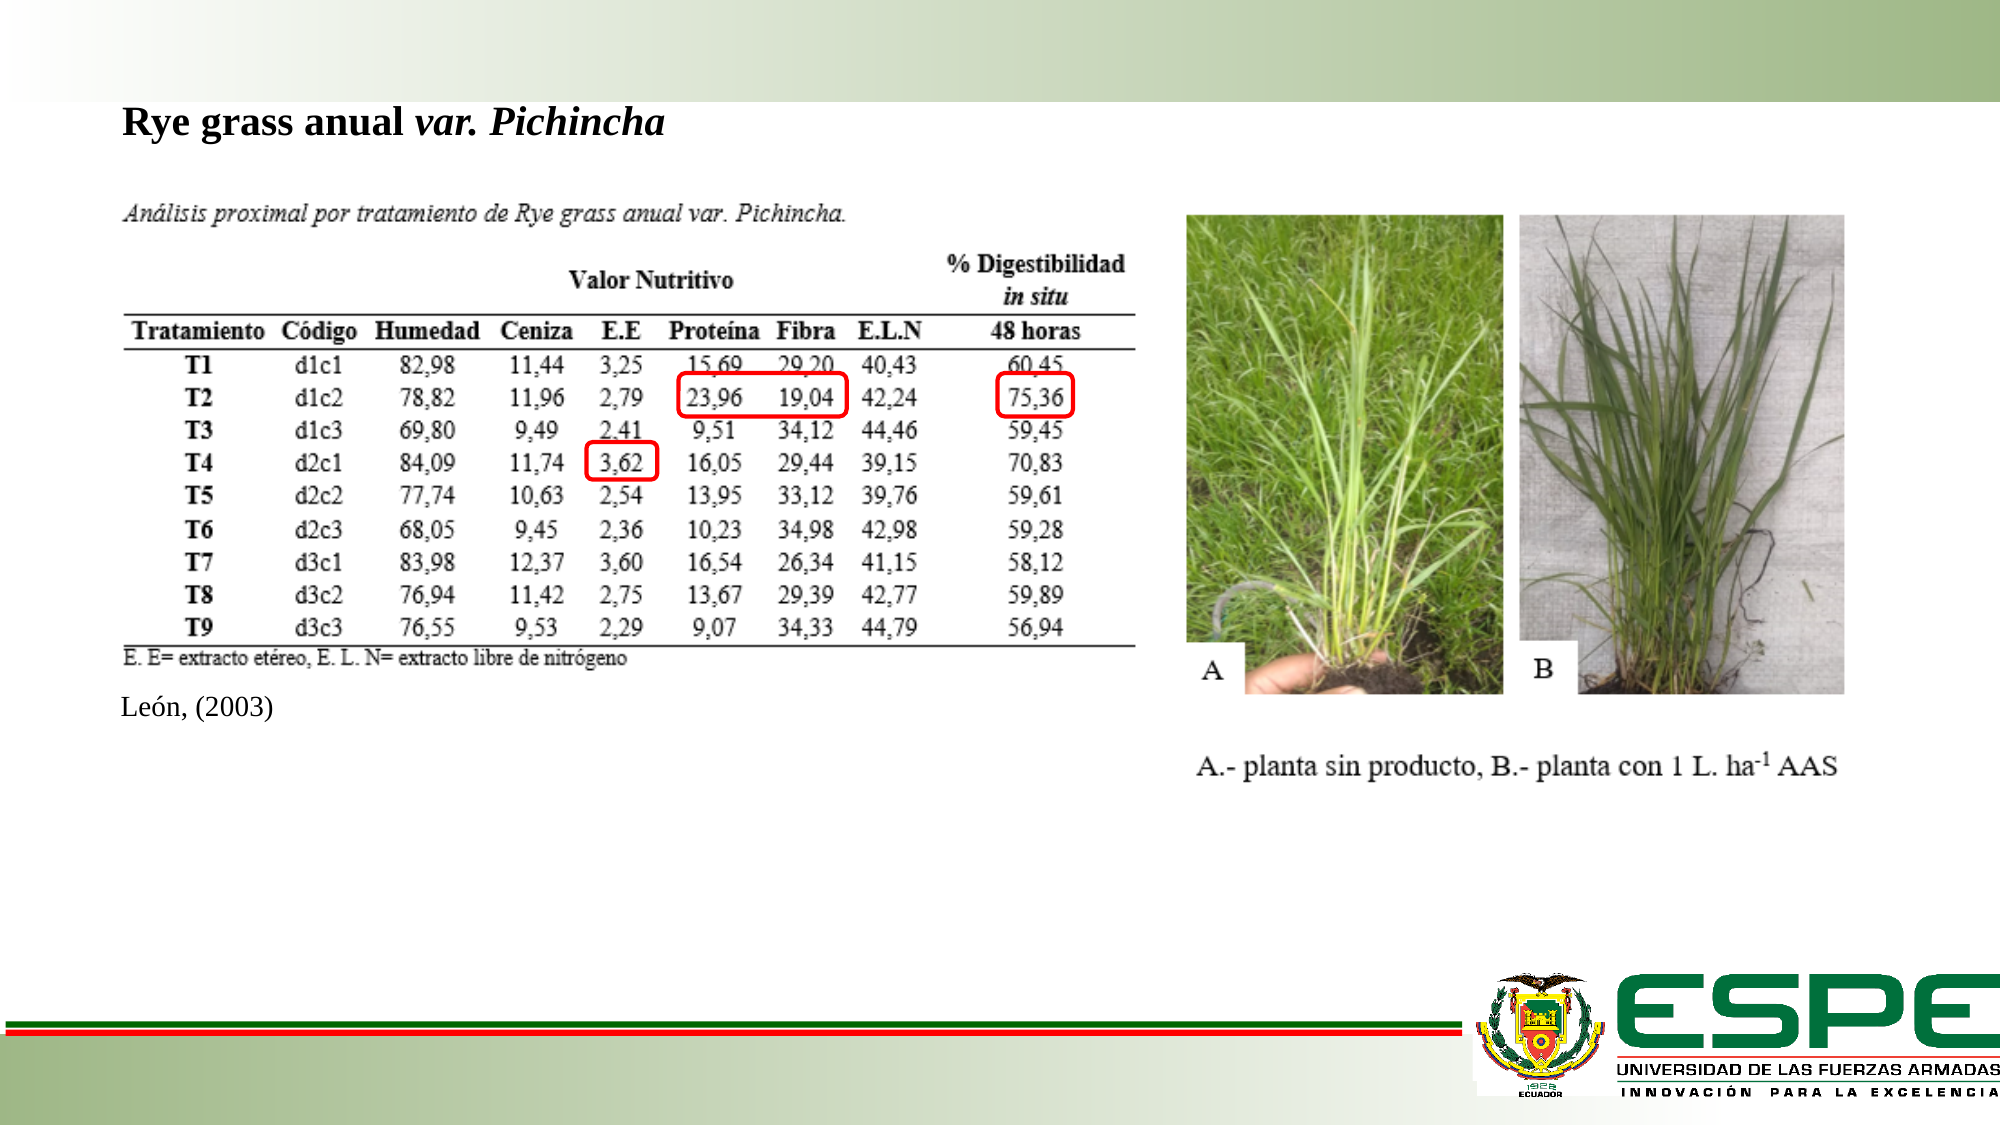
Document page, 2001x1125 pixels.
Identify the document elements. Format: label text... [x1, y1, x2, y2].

text_box Rye grass anual var. Pichincha [32, 86, 711, 152]
picture [1472, 973, 2000, 1097]
picture [101, 199, 1142, 678]
text_box León, (2003) [101, 685, 345, 750]
picture [1178, 199, 1855, 802]
